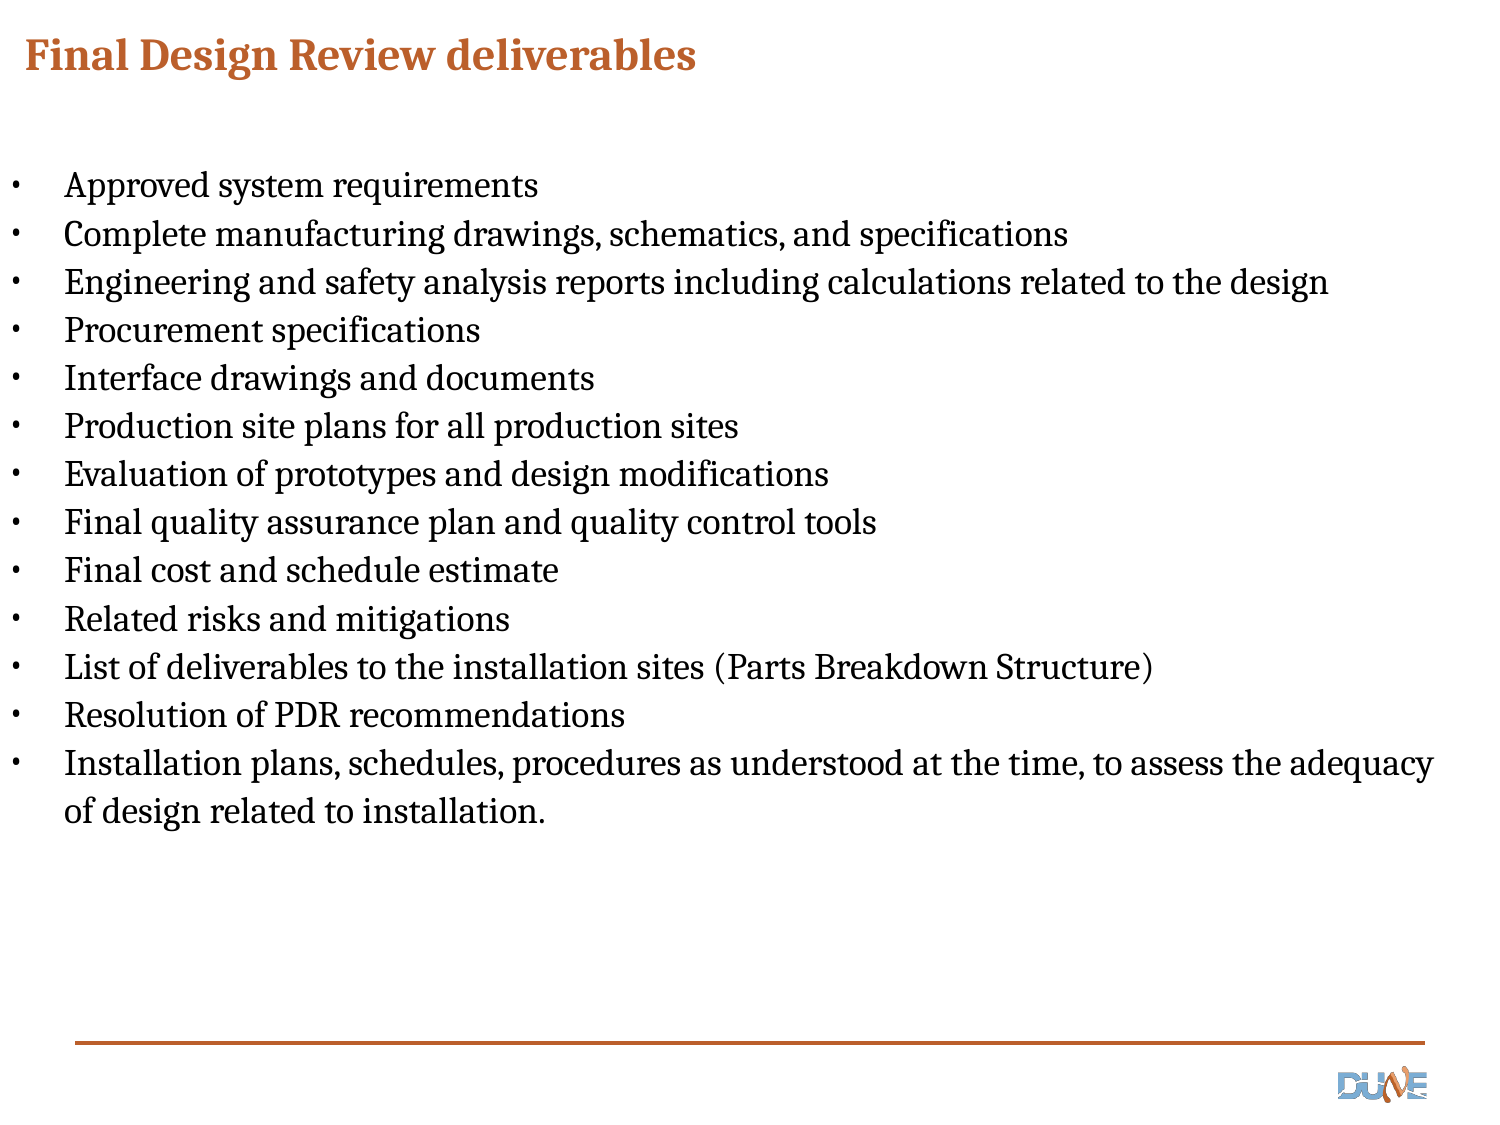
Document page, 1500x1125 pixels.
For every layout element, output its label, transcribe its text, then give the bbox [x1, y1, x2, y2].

picture [1338, 1066, 1412, 1103]
title Final Design Review deliverables [24, 24, 1013, 105]
text_box Approved system requirements Complete manufacturing drawings, schematics, and specifications Engineering and safety analysis reports including calculations related to the design Procurement specifications Interface drawings and documents Production site plans for all production sites Evaluation of prototypes and design modifications Final quality assurance plan and quality control tools Final cost and schedule estimate Related risks and mitigations List of deliverables to the installation sites (Parts Breakdown Structure) Resolution of PDR recommendations Installation plans, schedules, procedures as understood at the time, to assess the adequacy of design related to installation. [0, 149, 1481, 839]
slide_number 12 [1412, 1042, 1500, 1103]
